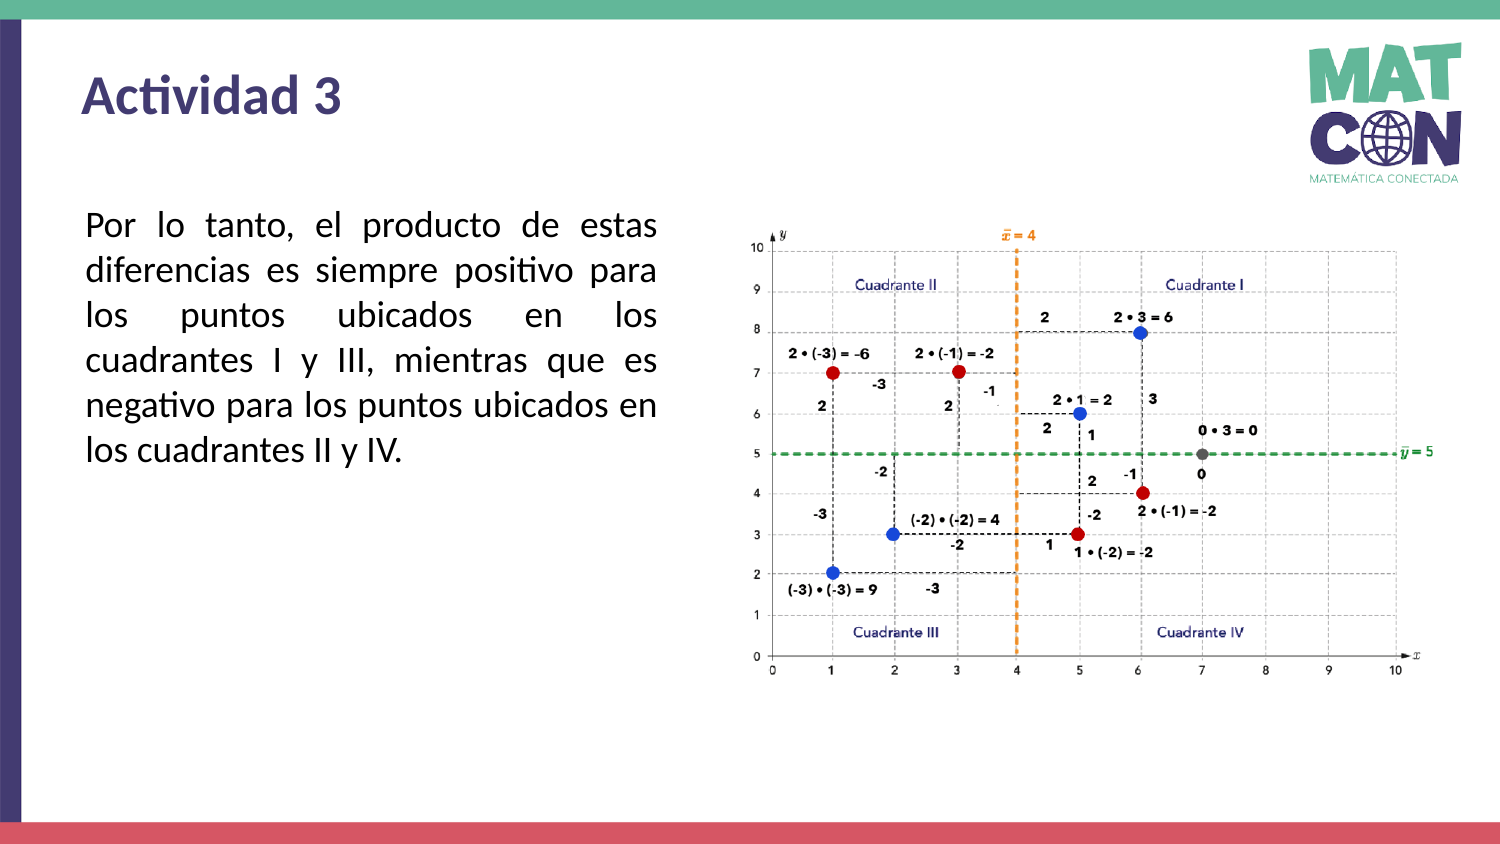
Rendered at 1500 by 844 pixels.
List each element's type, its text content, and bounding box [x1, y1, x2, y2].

text_box Actividad 3 [70, 52, 1252, 132]
text_box Por lo tanto, el producto de estas diferencias es siempre positivo para los puntos ubicados en los cuadrantes I y III, mientras que es negativo para los puntos ubicados en los cuadrantes II y IV. [70, 185, 674, 556]
picture [0, 0, 1500, 844]
